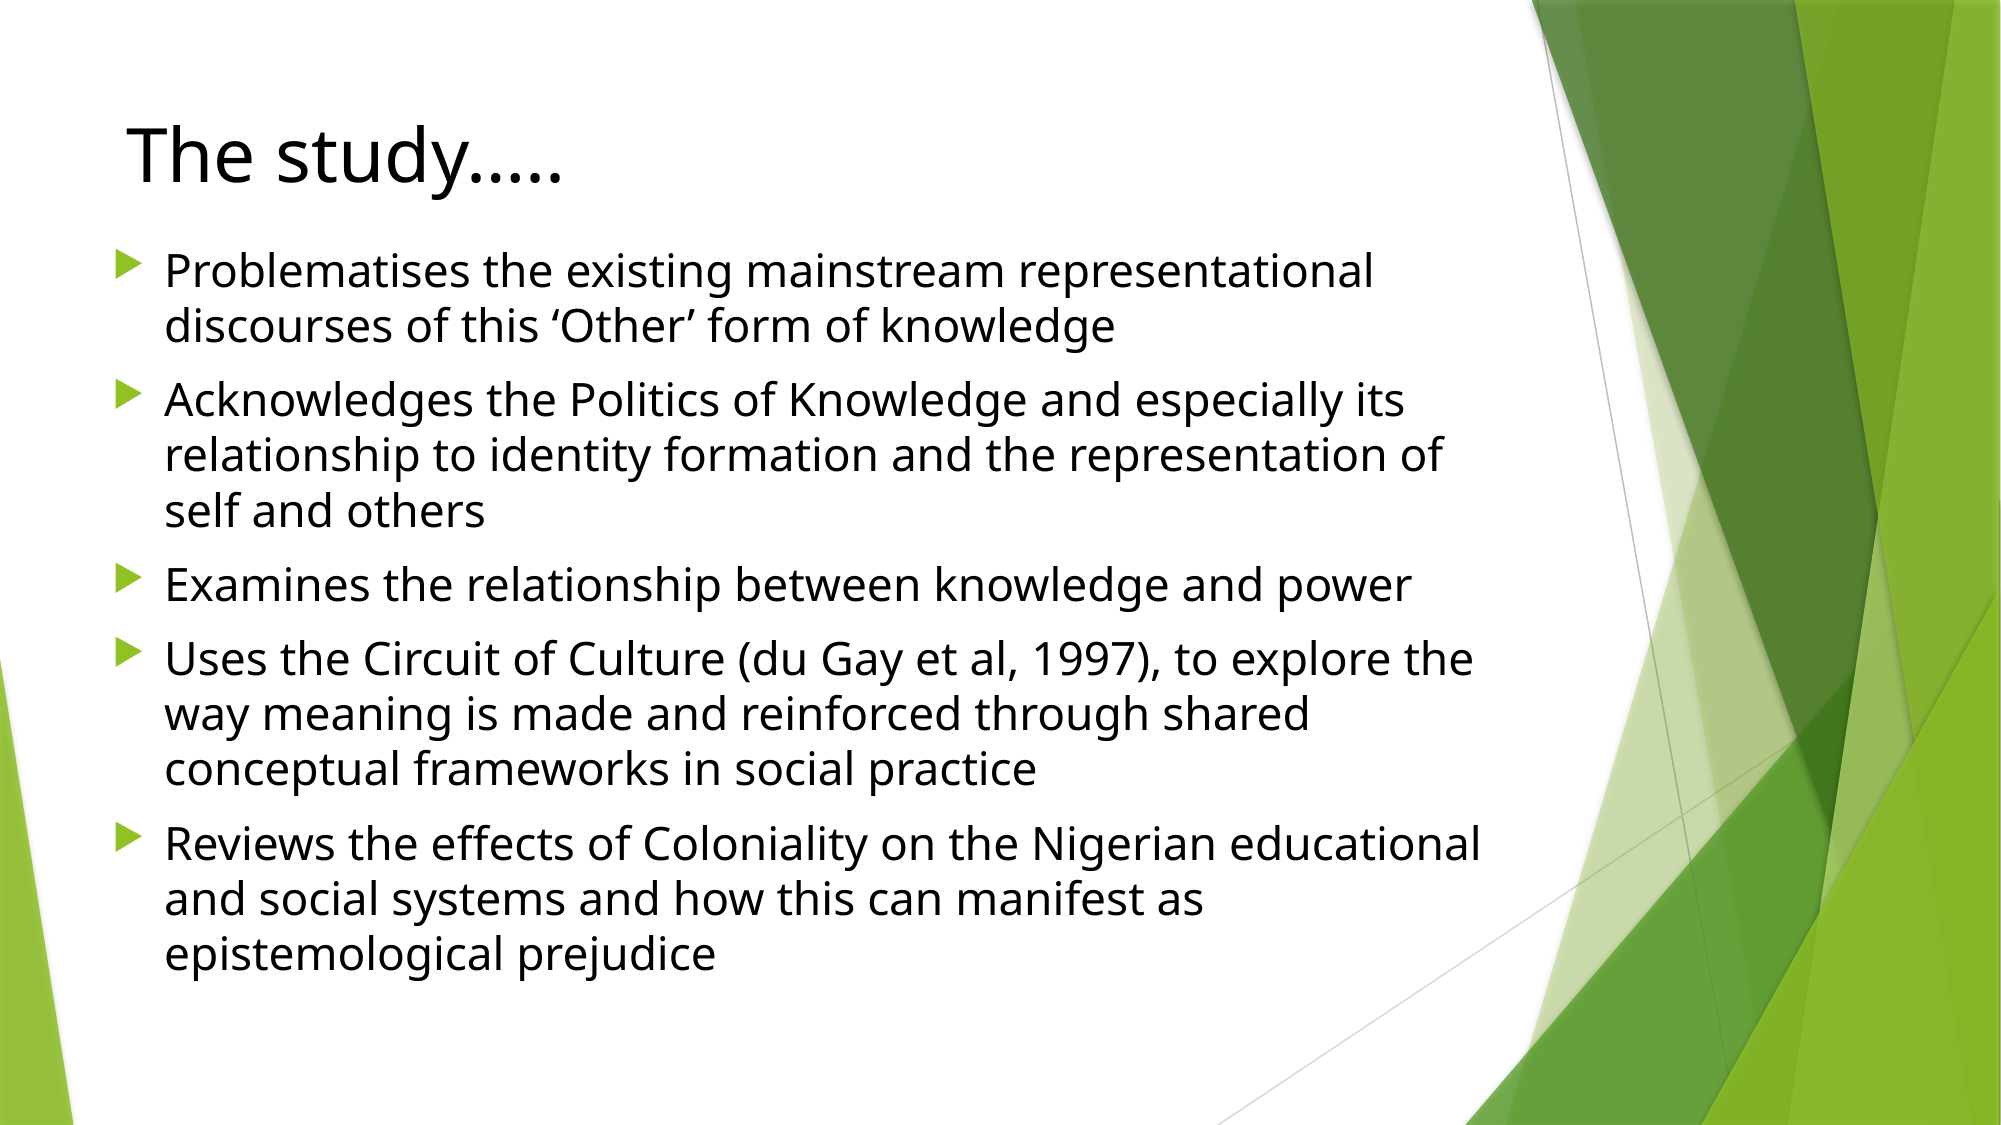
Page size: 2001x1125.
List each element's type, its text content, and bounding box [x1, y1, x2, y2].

title The study….. [111, 99, 1522, 233]
list Problematises the existing mainstream representational discourses of this ‘Other’ form of knowledge Acknowledges the Politics of Knowledge and especially its relationship to identity formation and the representation of self and others Examines the relationship between knowledge and power Uses the Circuit of Culture (du Gay et al, 1997), to explore the way meaning is made and reinforced through shared conceptual frameworks in social practice Reviews the effects of Coloniality on the Nigerian educational and social systems and how this can manifest as epistemological prejudice [97, 233, 1522, 991]
